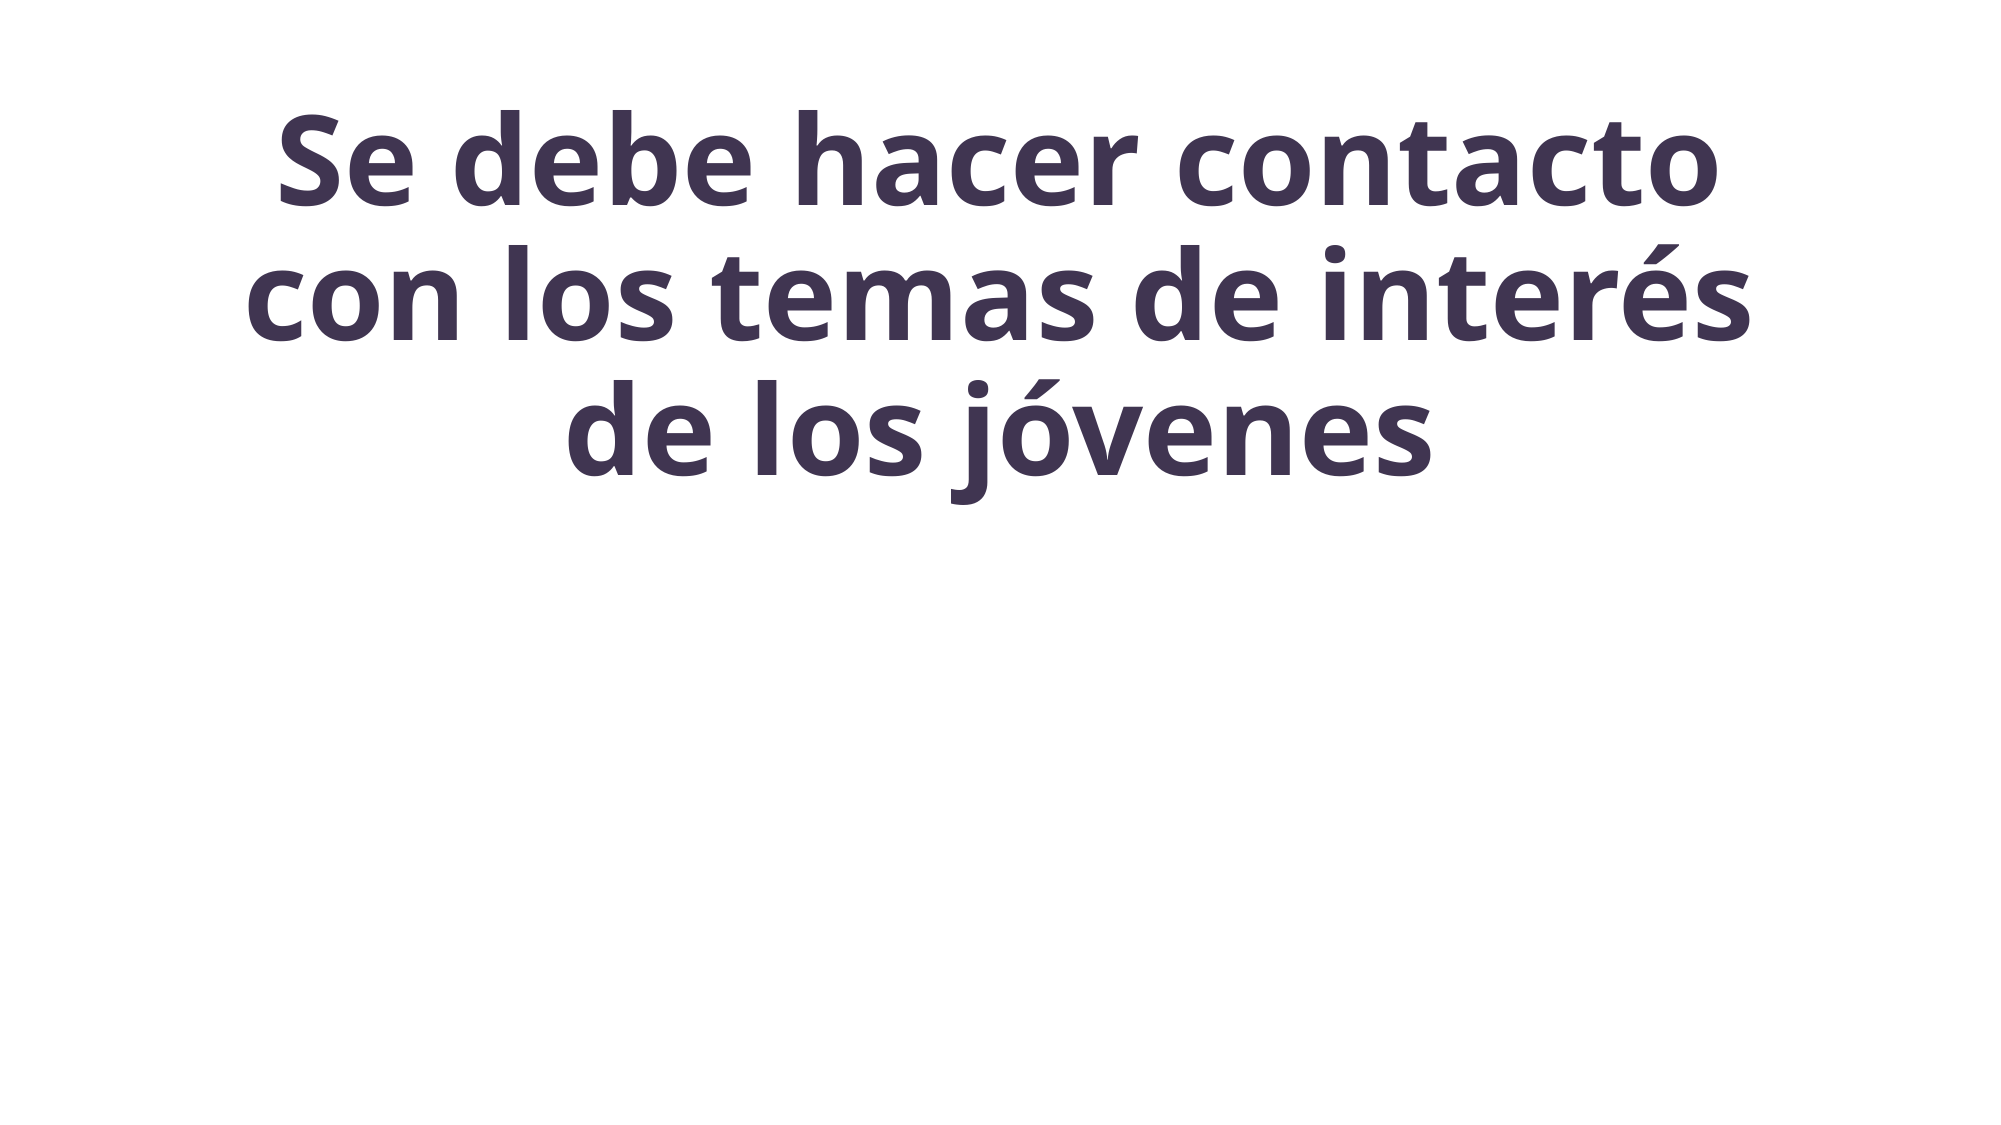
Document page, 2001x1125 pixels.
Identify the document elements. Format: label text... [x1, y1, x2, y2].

title Se debe hacer contacto con los temas de interés de los jóvenes [137, 90, 1863, 1059]
